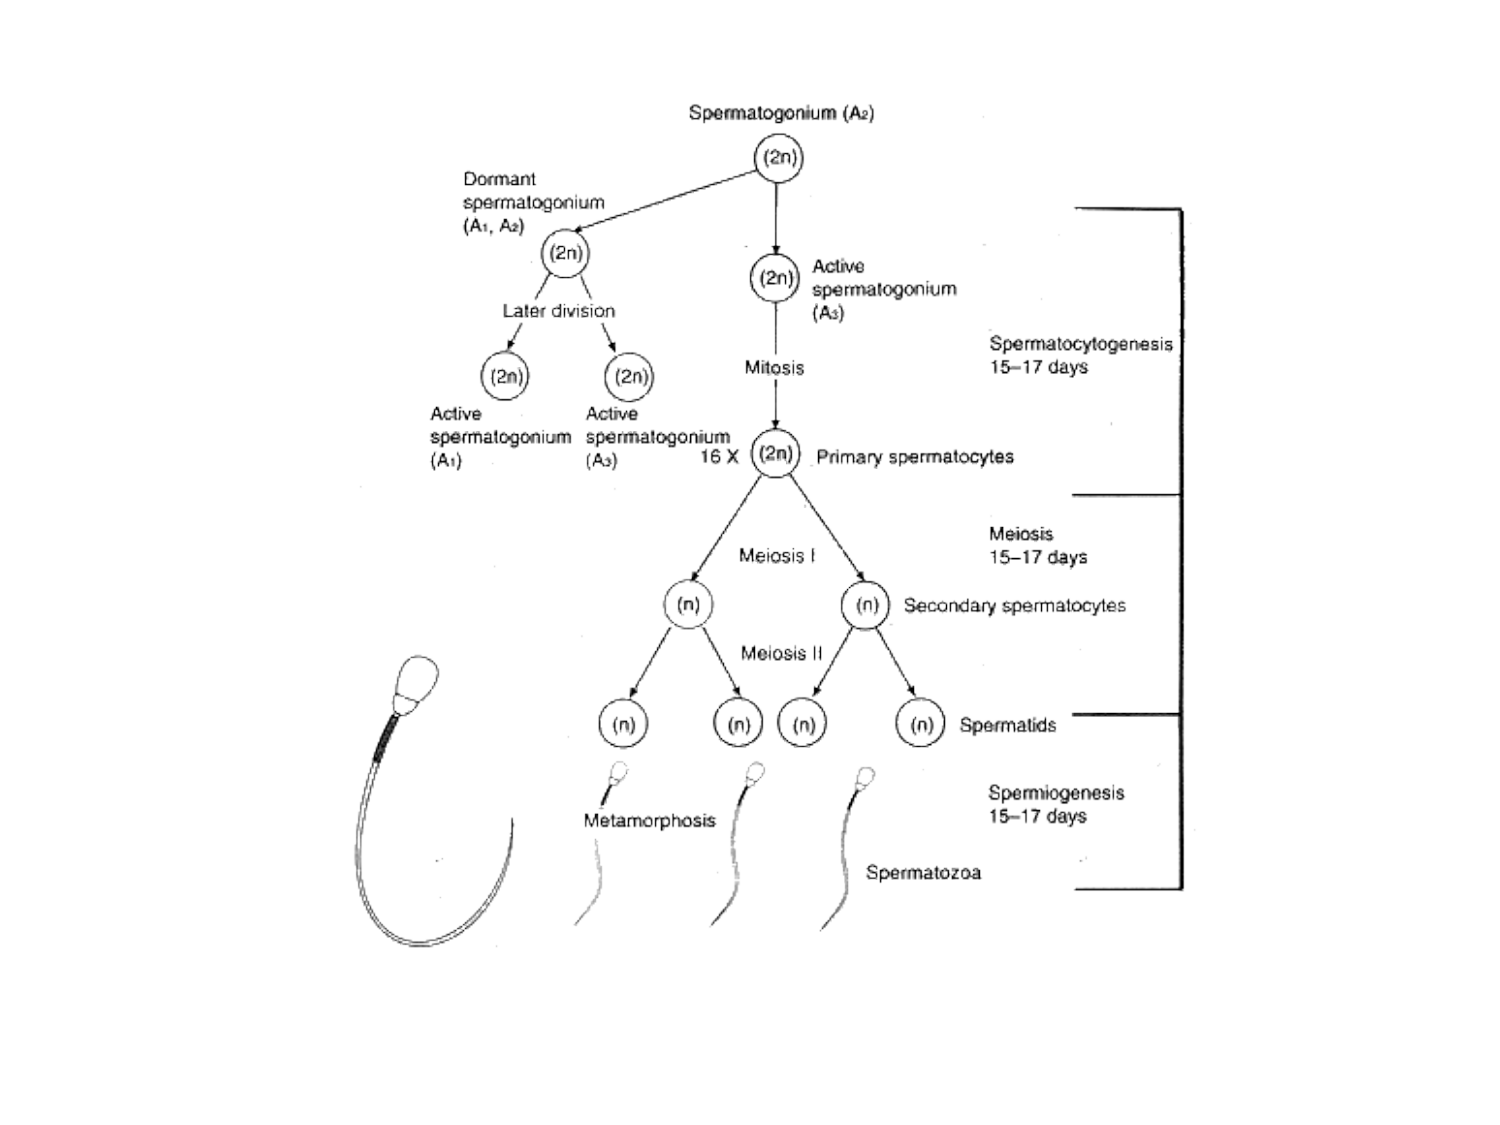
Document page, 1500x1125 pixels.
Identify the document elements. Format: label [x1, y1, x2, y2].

picture [339, 93, 1202, 962]
